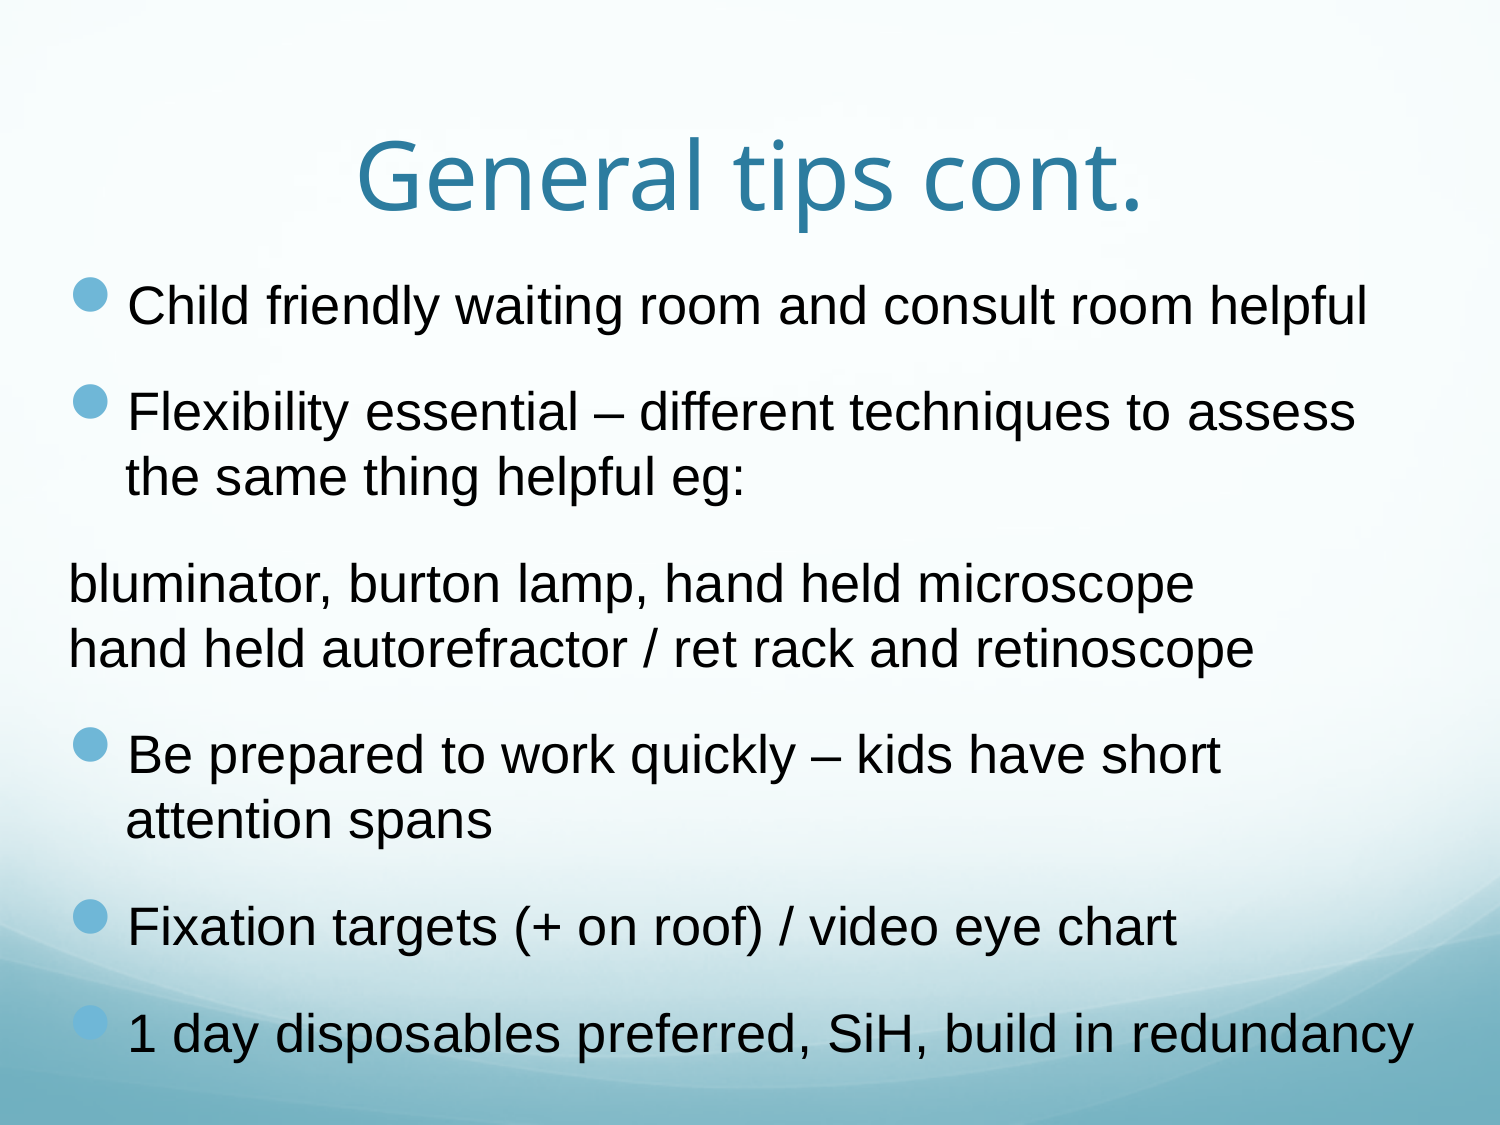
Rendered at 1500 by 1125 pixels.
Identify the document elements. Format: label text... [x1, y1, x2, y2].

list Child friendly waiting room and consult room helpful Flexibility essential – different techniques to assess the same thing helpful eg: bluminator, burton lamp, hand held microscope hand held autorefractor / ret rack and retinoscope Be prepared to work quickly – kids have short attention spans Fixation targets (+ on roof) / video eye chart 1 day disposables preferred, SiH, build in redundancy [53, 262, 1446, 975]
title General tips cont. [90, 17, 1410, 237]
